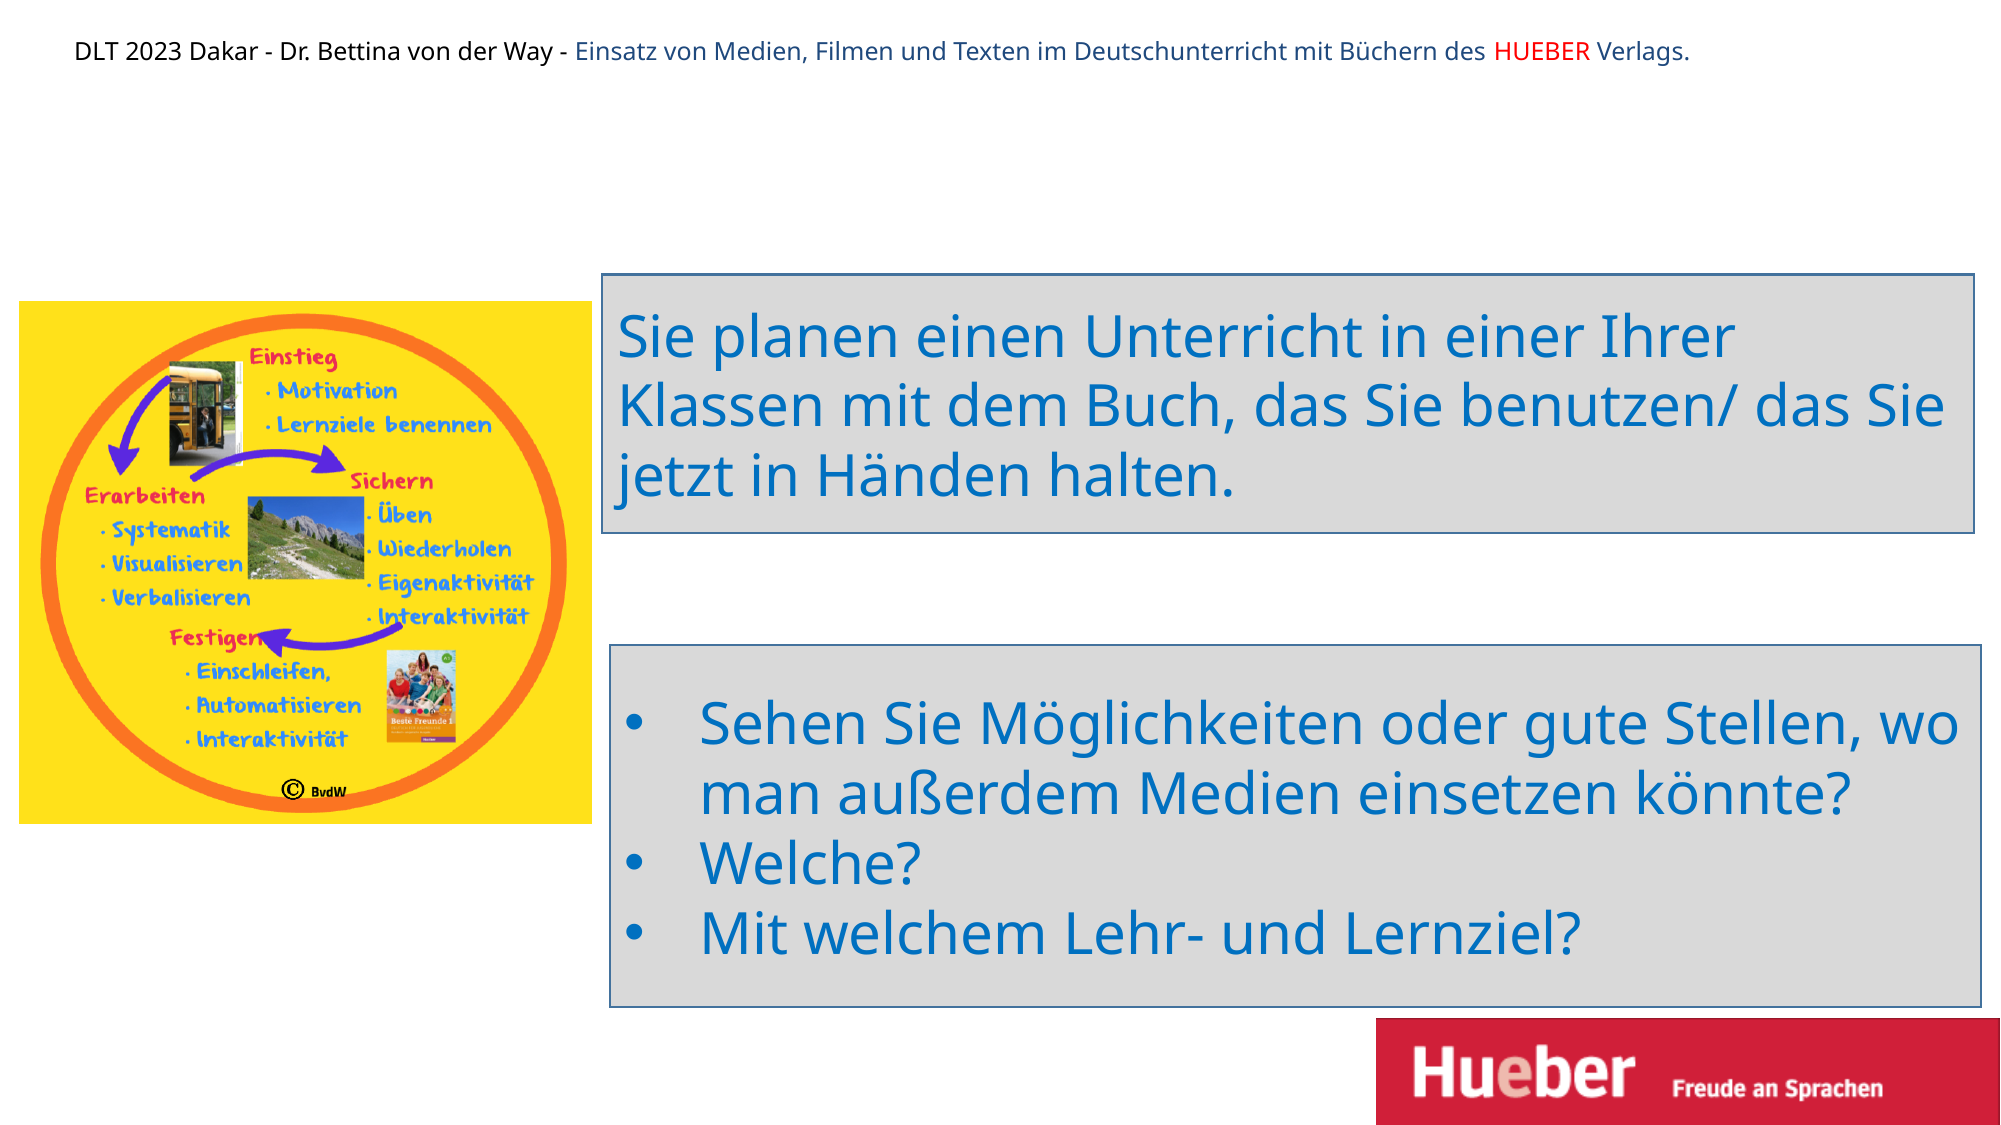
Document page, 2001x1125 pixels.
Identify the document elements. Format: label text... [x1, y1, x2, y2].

picture [1376, 1018, 2000, 1125]
text_box Sie planen einen Unterricht in einer Ihrer Klassen mit dem Buch, das Sie benutzen/ das Sie jetzt in Händen halten. [601, 273, 1975, 534]
picture [18, 301, 592, 824]
text_box Sehen Sie Möglichkeiten oder gute Stellen, wo man außerdem Medien einsetzen könnte? Welche? Mit welchem Lehr- und Lernziel? [609, 644, 1982, 1008]
text_box DLT 2023 Dakar - Dr. Bettina von der Way - Einsatz von Medien, Filmen und Texten im Deutschunterricht mit Büchern des HUEBER Verlags. [59, 28, 1916, 73]
